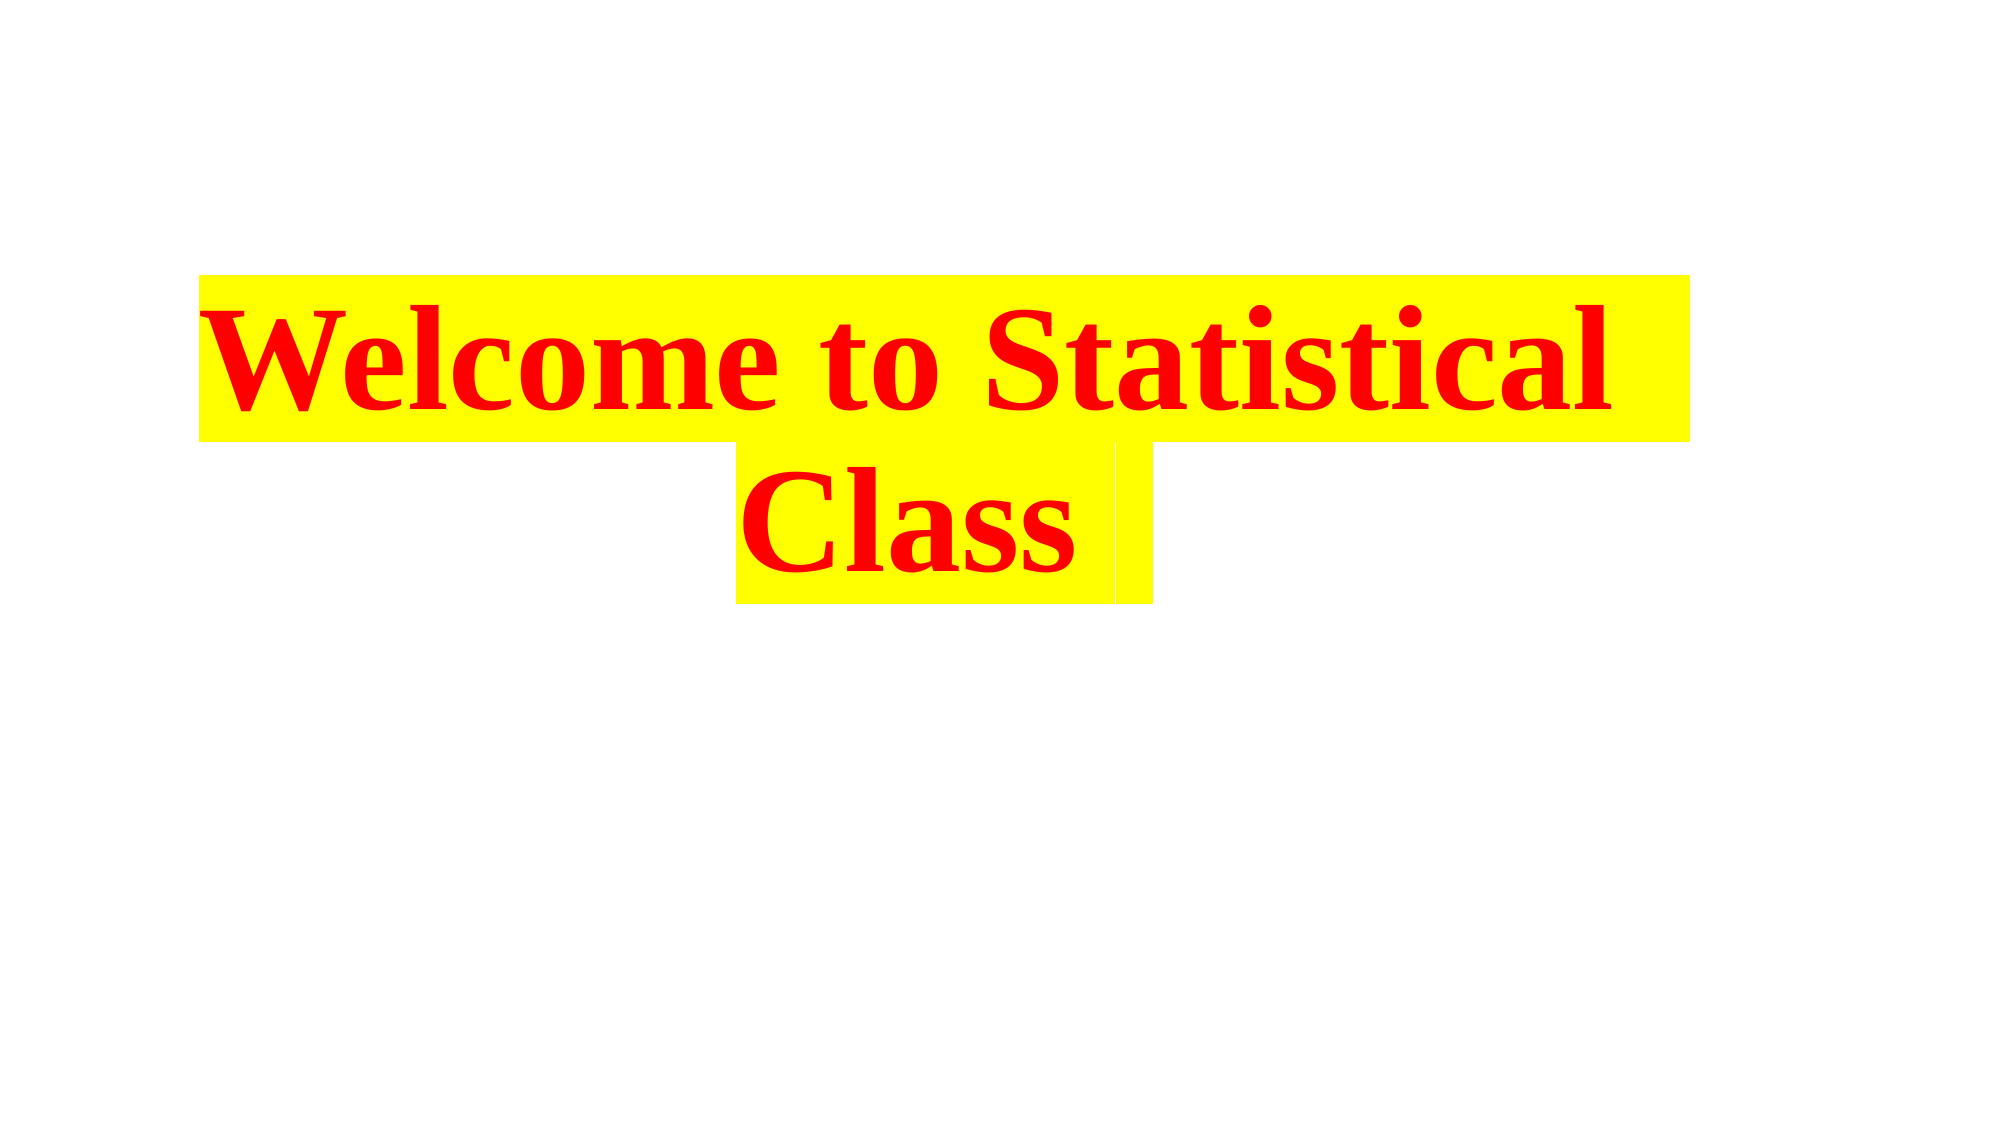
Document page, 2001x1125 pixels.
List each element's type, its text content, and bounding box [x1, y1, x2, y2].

title Welcome to Statistical Class [0, 184, 1928, 612]
